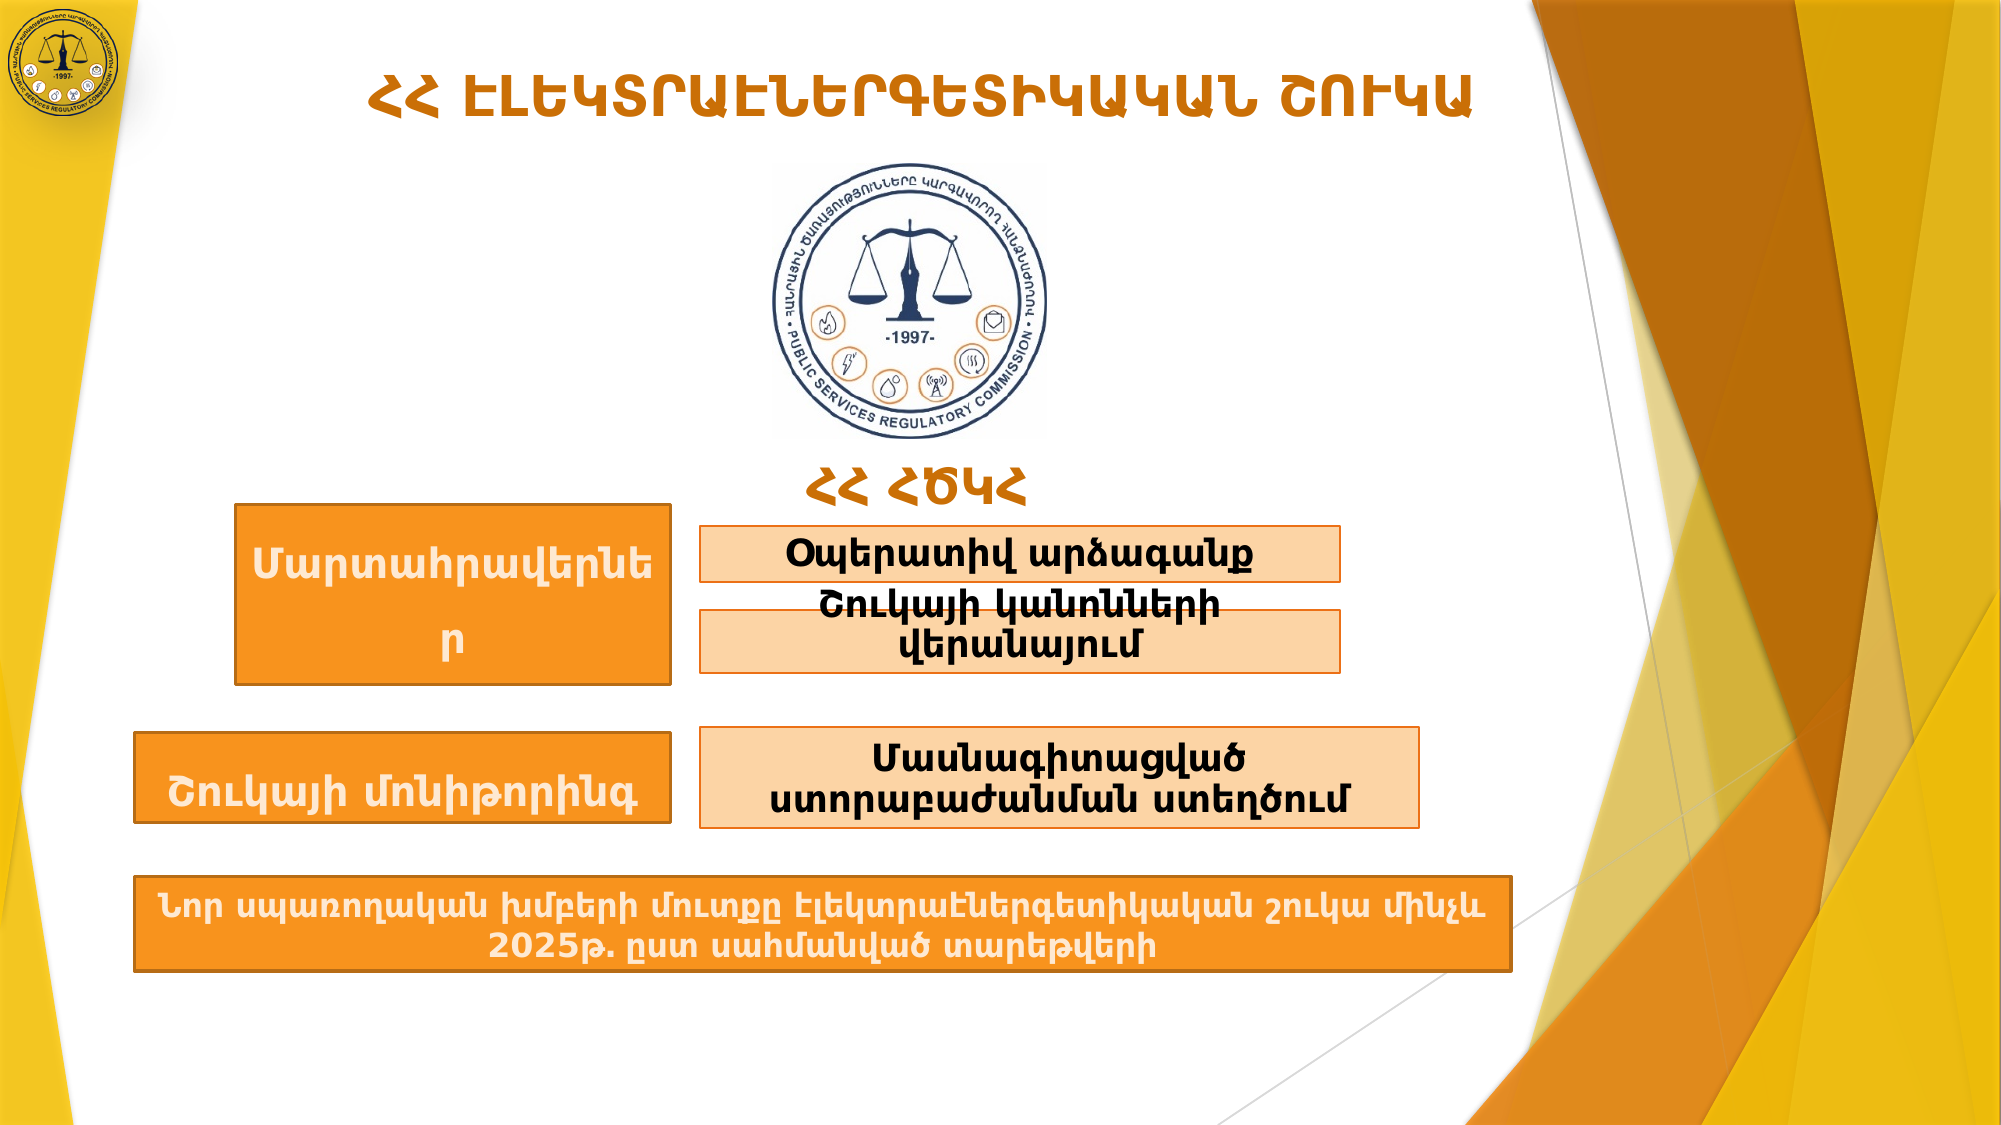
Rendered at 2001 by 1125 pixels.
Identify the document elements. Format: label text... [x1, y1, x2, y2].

text_box Շուկայի մոնիթորինգ [133, 731, 672, 824]
picture [6, 6, 119, 118]
text_box Օպերատիվ արձագանք [699, 525, 1341, 583]
text_box Մասնագիտացված ստորաբաժանման ստեղծում [699, 726, 1420, 829]
text_box Մարտահրավերներ [234, 503, 672, 686]
title ՀՀ ԷԼԵԿՏՐԱԷՆԵՐԳԵՏԻԿԱԿԱՆ ՇՈՒԿԱ [310, 27, 1537, 136]
text_box ՀՀ ՀԾԿՀ [787, 445, 1048, 523]
text_box Շուկայի կանոնների վերանայում [699, 609, 1341, 674]
picture [771, 163, 1048, 439]
text_box Նոր սպառողական խմբերի մուտքը էլեկտրաէներգետիկական շուկա մինչև 2025թ․ ըստ սահմանված տարեթվերի [133, 875, 1513, 973]
